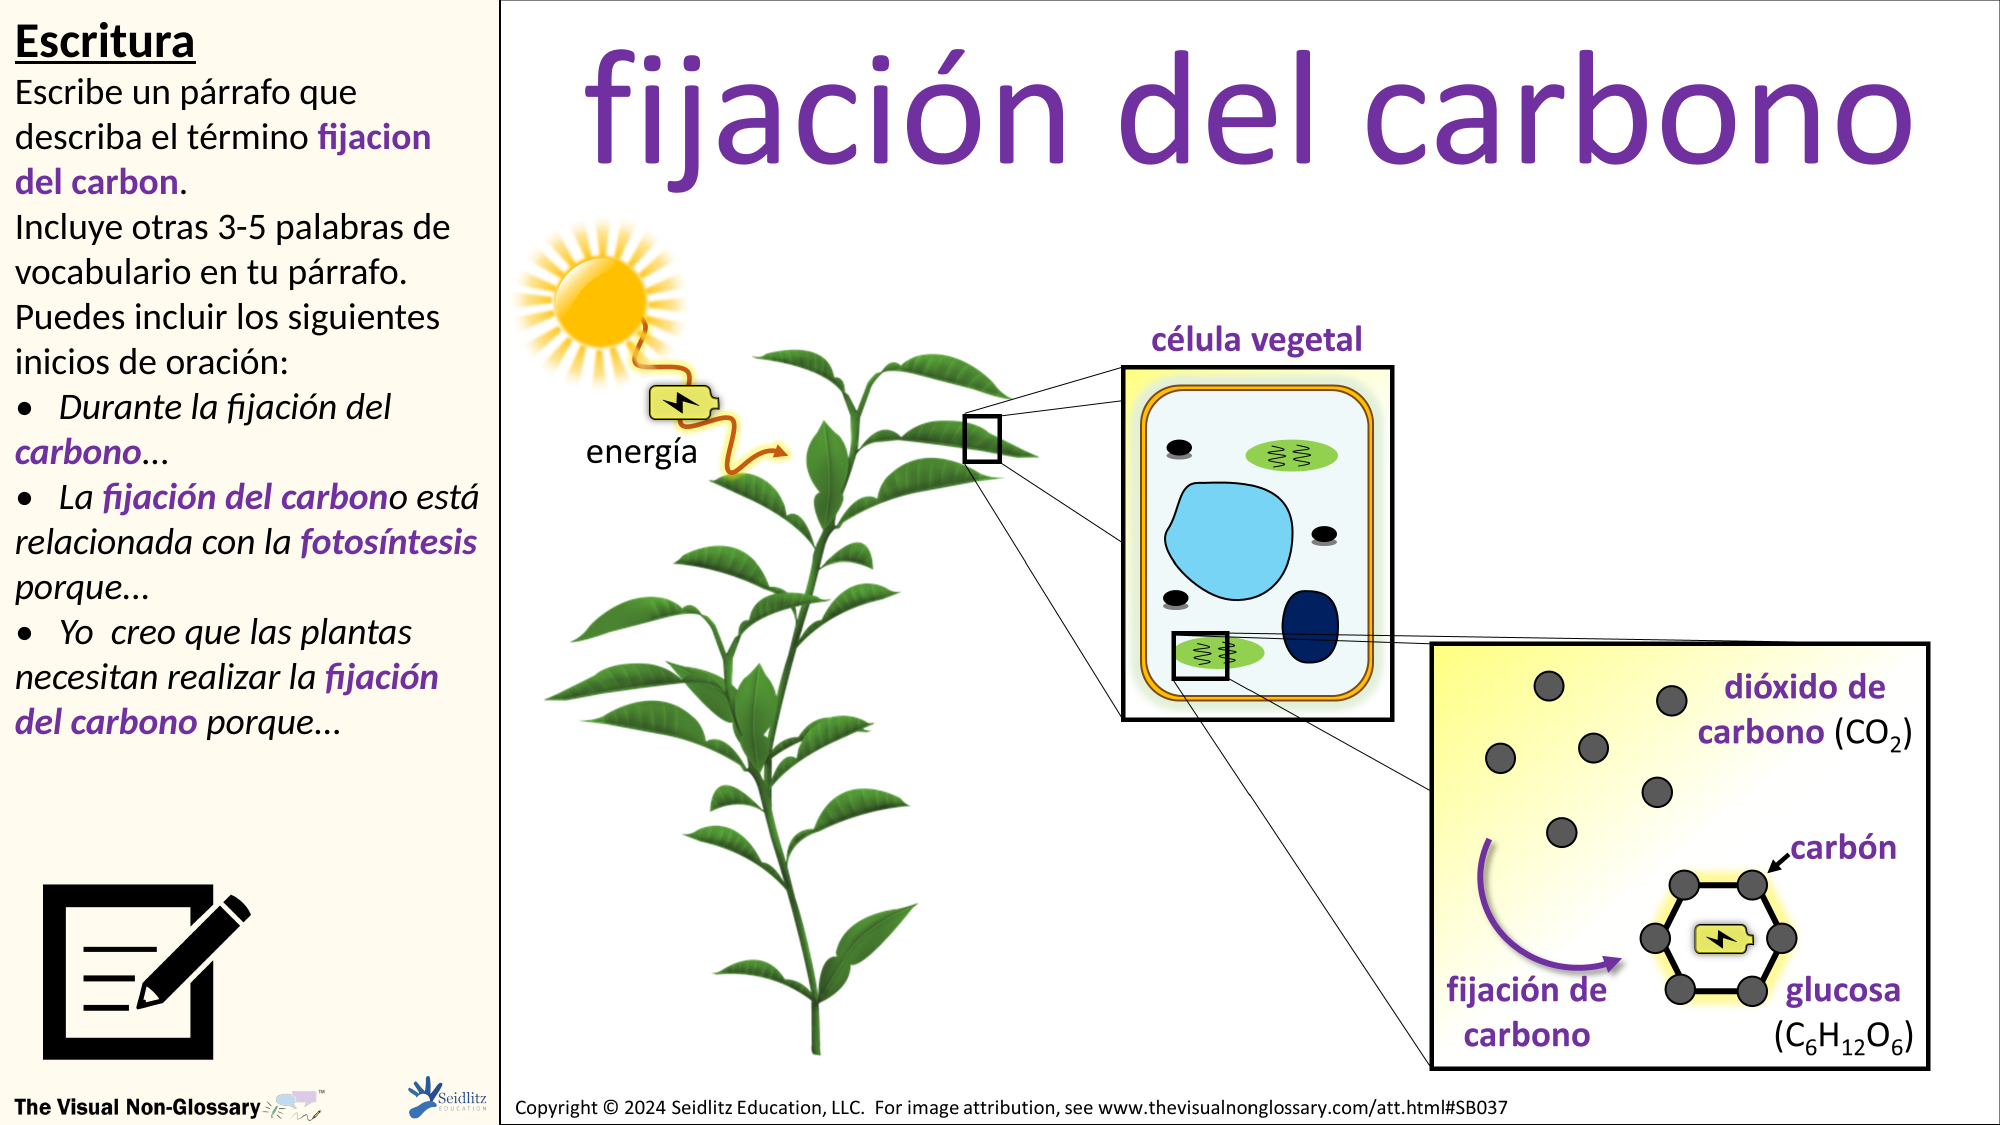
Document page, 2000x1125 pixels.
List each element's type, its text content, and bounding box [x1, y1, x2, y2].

picture [43, 868, 251, 1076]
text_box Escribe un párrafo que describa el término fijacion del carbon. Incluye otras 3-5 palabras de vocabulario en tu párrafo. Puedes incluir los siguientes inicios de oración:​ ​• Durante la fijación del carbono... • La fijación del carbono está relacionada con la fotosíntesis porque... • Yo creo que las plantas necesitan realizar la fijación del carbono porque... [0, 59, 494, 750]
picture [499, 0, 2000, 1125]
text_box Escritura [0, 0, 497, 59]
picture [403, 1073, 495, 1125]
picture [0, 1084, 328, 1125]
